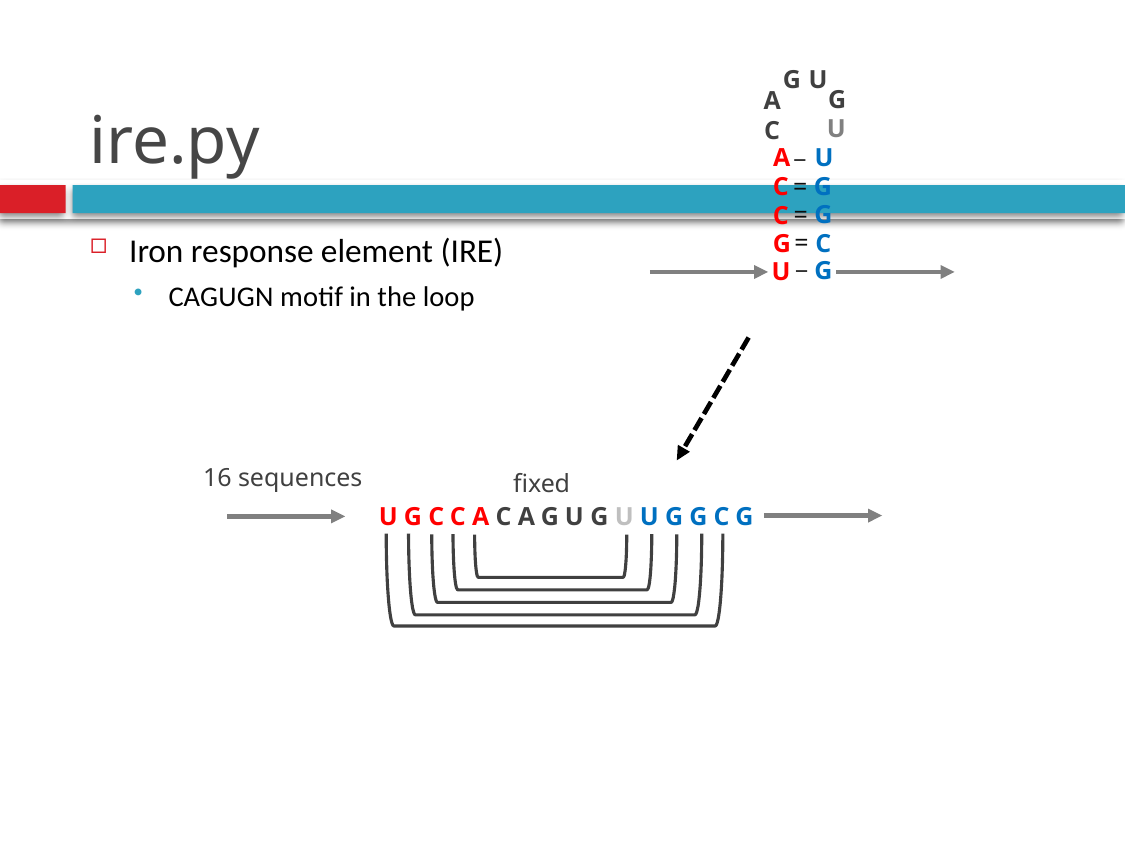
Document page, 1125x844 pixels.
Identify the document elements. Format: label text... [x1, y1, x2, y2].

text_box [474, 550, 628, 579]
title ire.py [75, 19, 1079, 185]
text_box [452, 550, 653, 591]
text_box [649, 56, 955, 295]
text_box [385, 550, 724, 627]
text_box [431, 550, 678, 604]
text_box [199, 337, 883, 539]
text_box [407, 550, 703, 616]
list Iron response element (IRE) CAGUGN motif in the loop [75, 221, 1079, 323]
